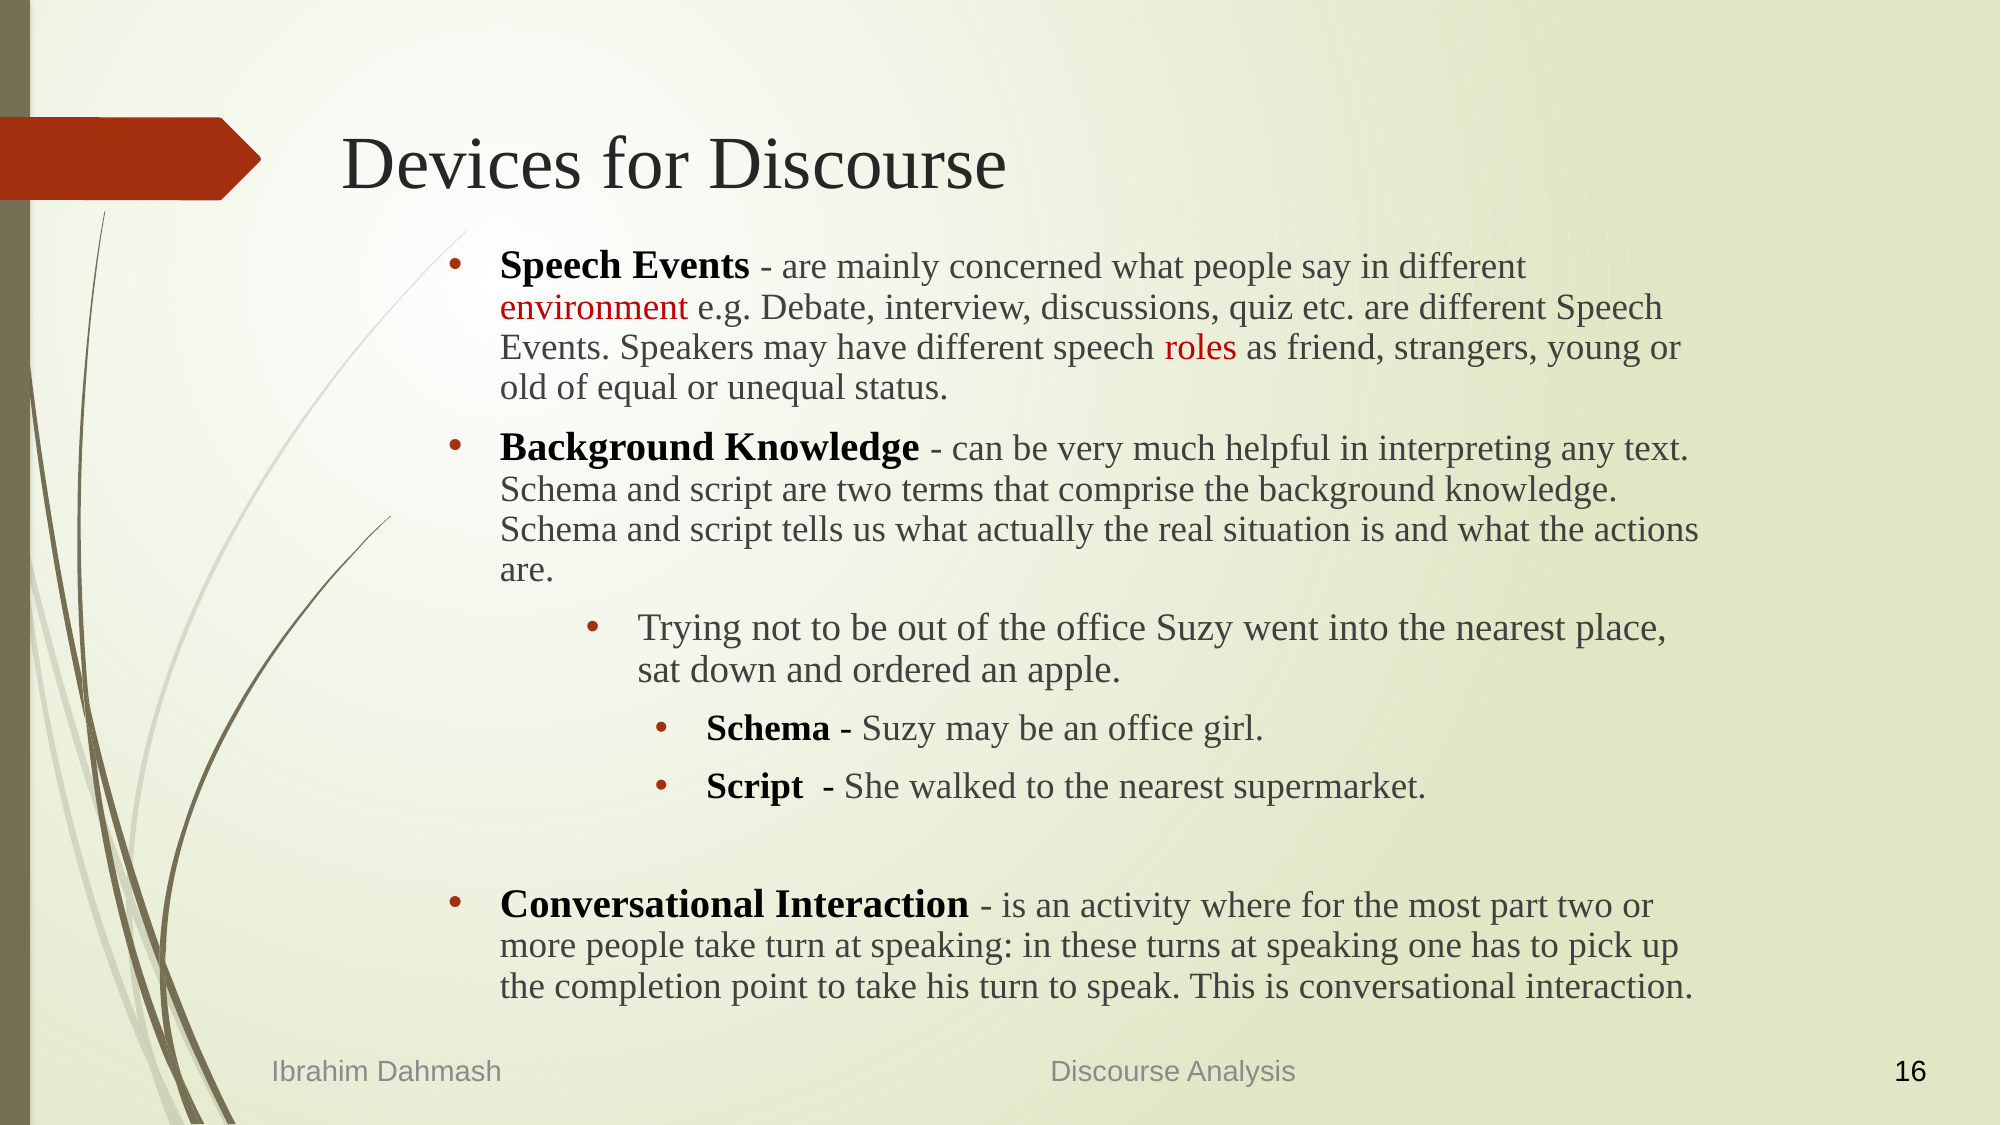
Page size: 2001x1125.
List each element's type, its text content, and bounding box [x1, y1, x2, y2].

footer Discourse Analysis [933, 1031, 1413, 1110]
slide_number 16 [1832, 1031, 1942, 1110]
slide_number Ibrahim Dahmash [95, 1031, 518, 1110]
title Devices for Discourse [326, 106, 1721, 225]
list Speech Events - are mainly concerned what people say in different environment e.g. Debate, interview, discussions, quiz etc. are different Speech Events. Speakers may have different speech roles as friend, strangers, young or old of equal or unequal status. Background Knowledge - can be very much helpful in interpreting any text. Schema and script are two terms that comprise the background knowledge. Schema and script tells us what actually the real situation is and what the actions are. Trying not to be out of the office Suzy went into the nearest place, sat down and ordered an apple. Schema - Suzy may be an office girl. Script - She walked to the nearest supermarket. Conversational Interaction - is an activity where for the most part two or more people take turn at speaking: in these turns at speaking one has to pick up the completion point to take his turn to speak. This is conversational interaction. [433, 235, 1721, 1043]
